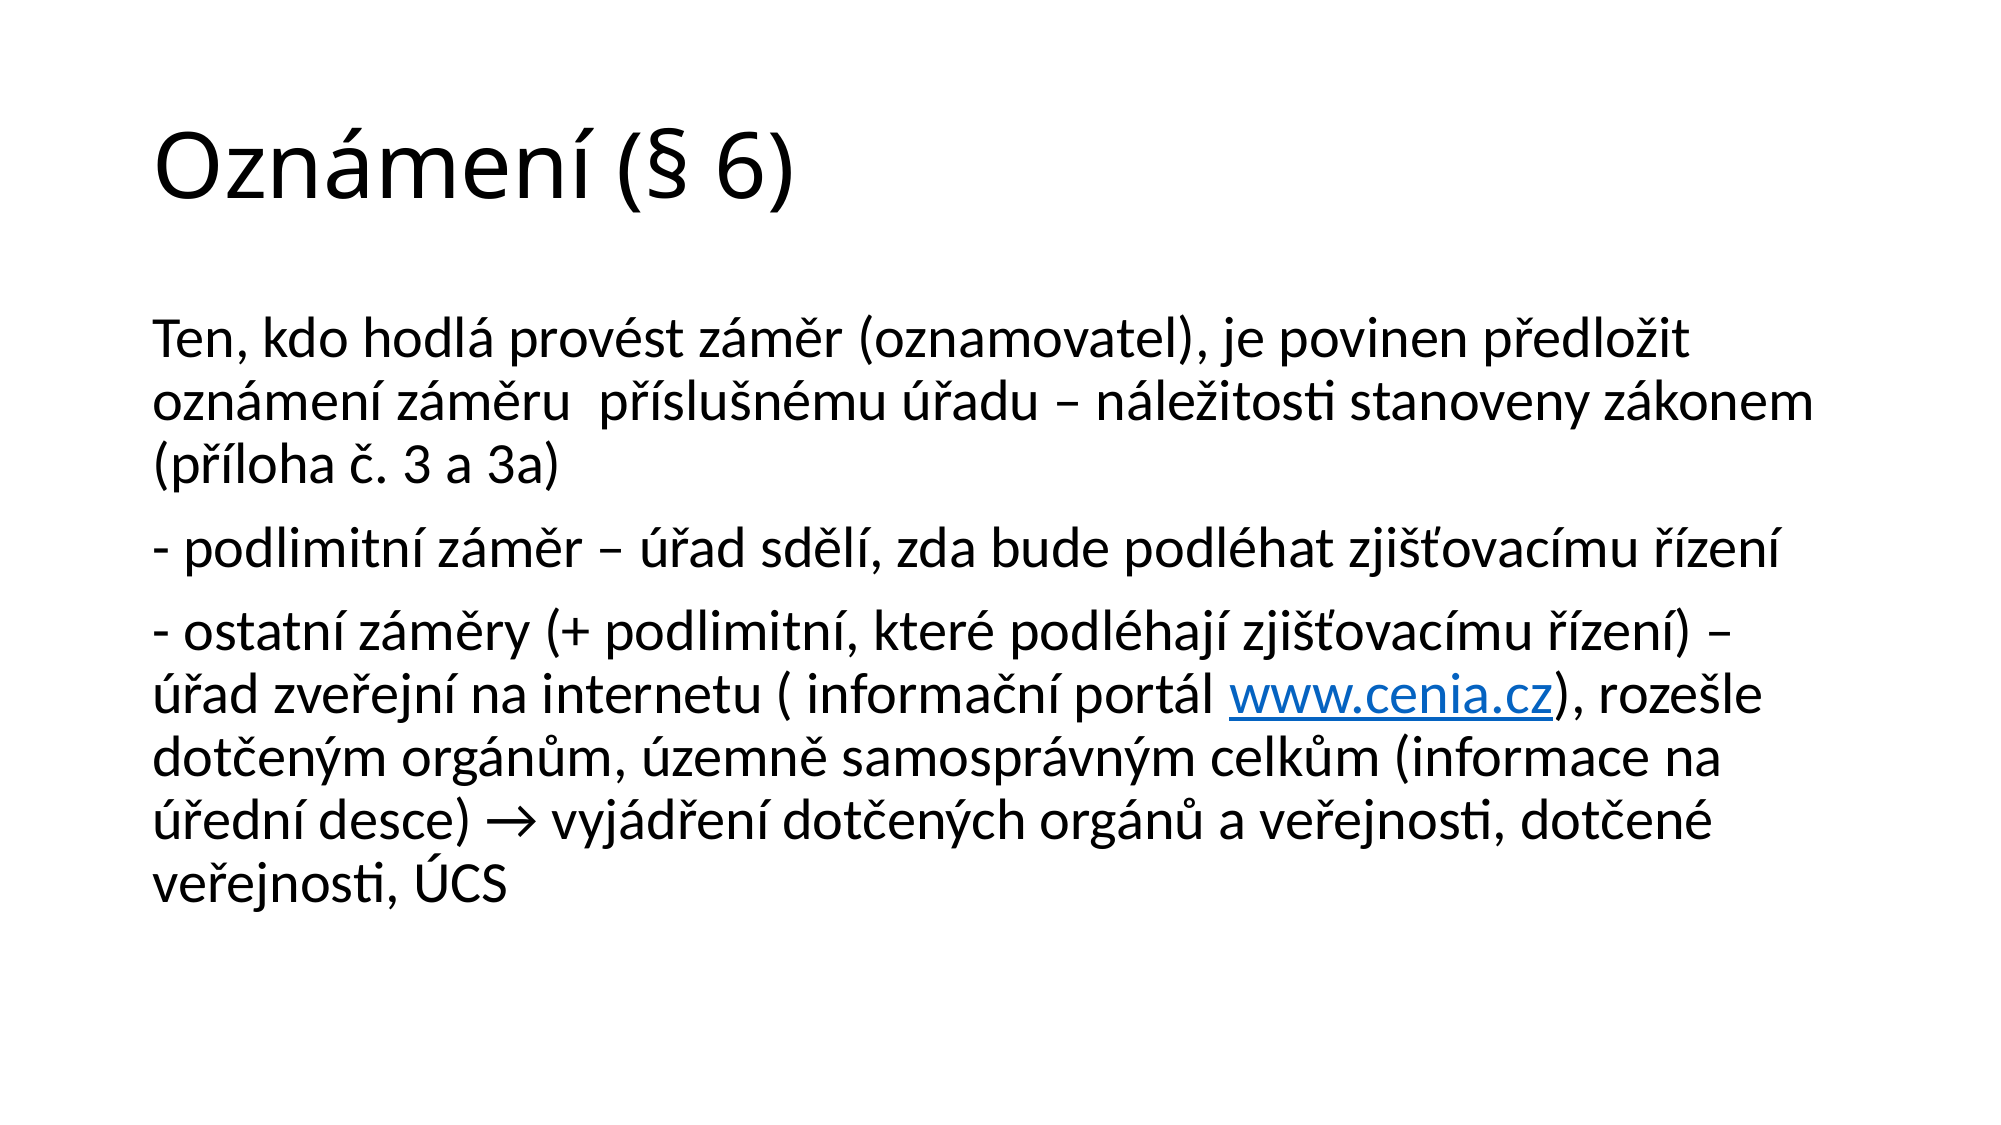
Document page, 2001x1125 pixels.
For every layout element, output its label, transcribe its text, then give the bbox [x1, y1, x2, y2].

list Ten, kdo hodlá provést záměr (oznamovatel), je povinen předložit oznámení záměru příslušnému úřadu – náležitosti stanoveny zákonem (příloha č. 3 a 3a) - podlimitní záměr – úřad sdělí, zda bude podléhat zjišťovacímu řízení - ostatní záměry (+ podlimitní, které podléhají zjišťovacímu řízení) – úřad zveřejní na internetu ( informační portál www.cenia.cz), rozešle dotčeným orgánům, územně samosprávným celkům (informace na úřední desce) → vyjádření dotčených orgánů a veřejnosti, dotčené veřejnosti, ÚCS [137, 299, 1863, 1014]
title Oznámení (§ 6) [137, 59, 1863, 278]
